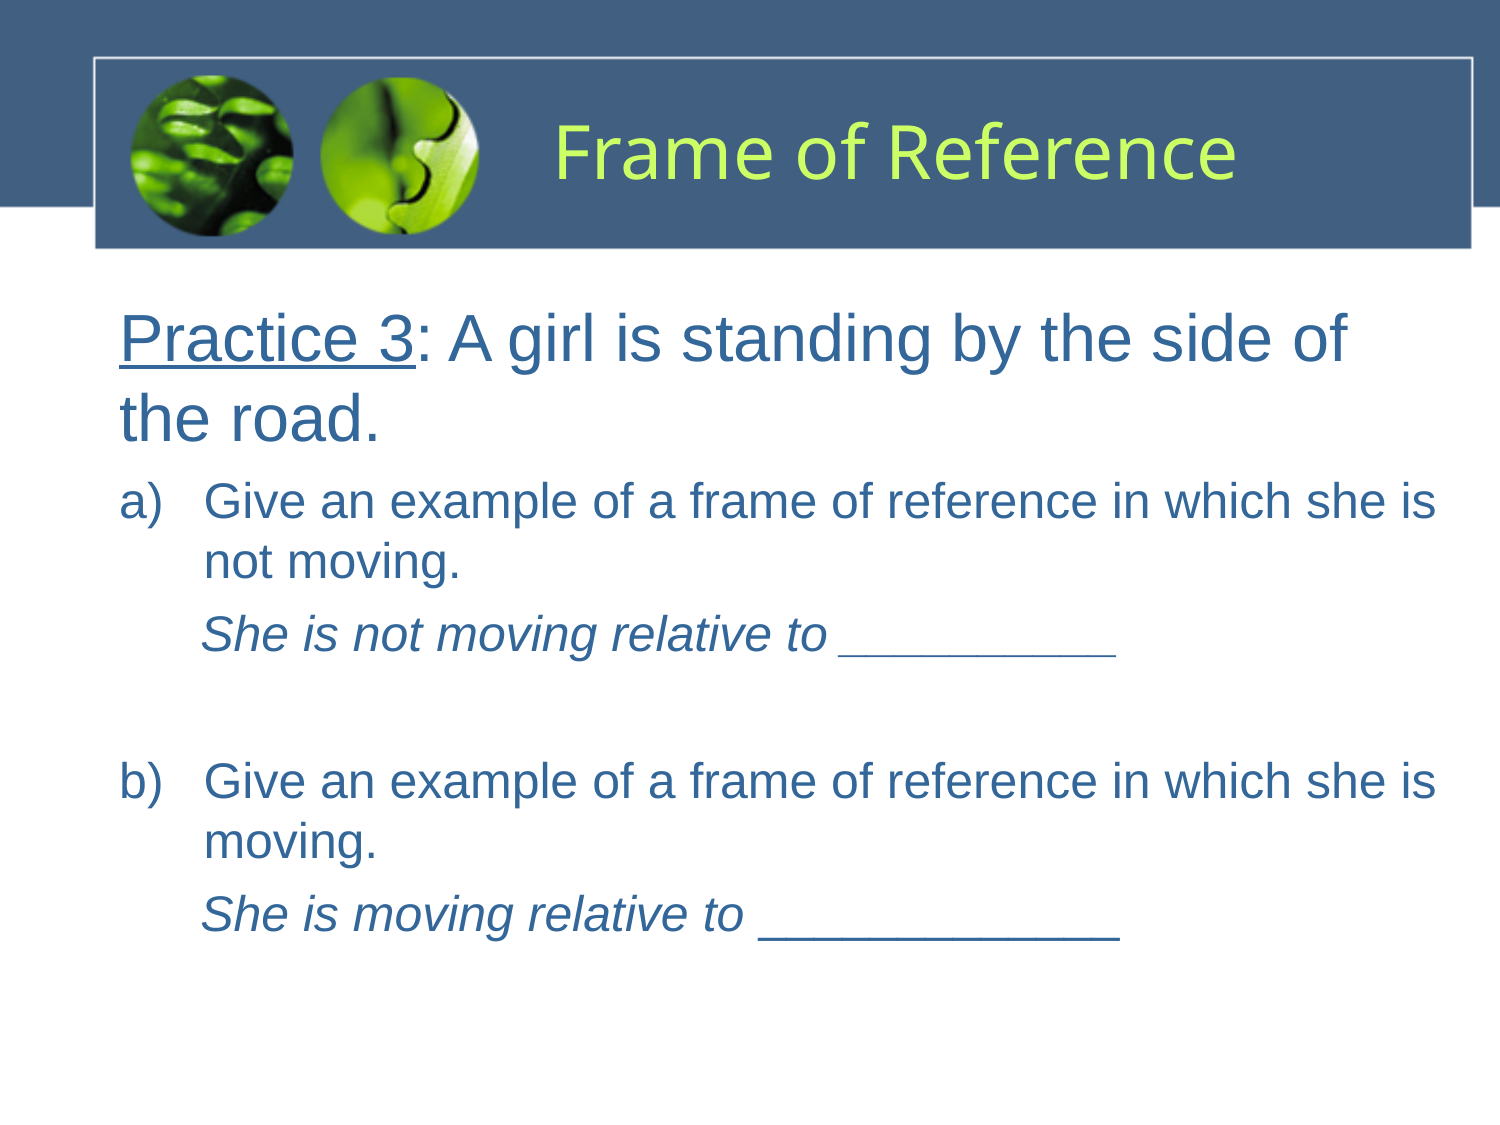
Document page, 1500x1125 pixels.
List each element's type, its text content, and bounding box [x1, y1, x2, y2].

picture [0, 0, 1500, 1125]
title Frame of Reference [537, 62, 1450, 238]
list Practice 3: A girl is standing by the side of the road. Give an example of a frame of reference in which she is not moving. She is not moving relative to __________ Give an example of a frame of reference in which she is moving. She is moving relative to _____________ [99, 287, 1463, 1063]
